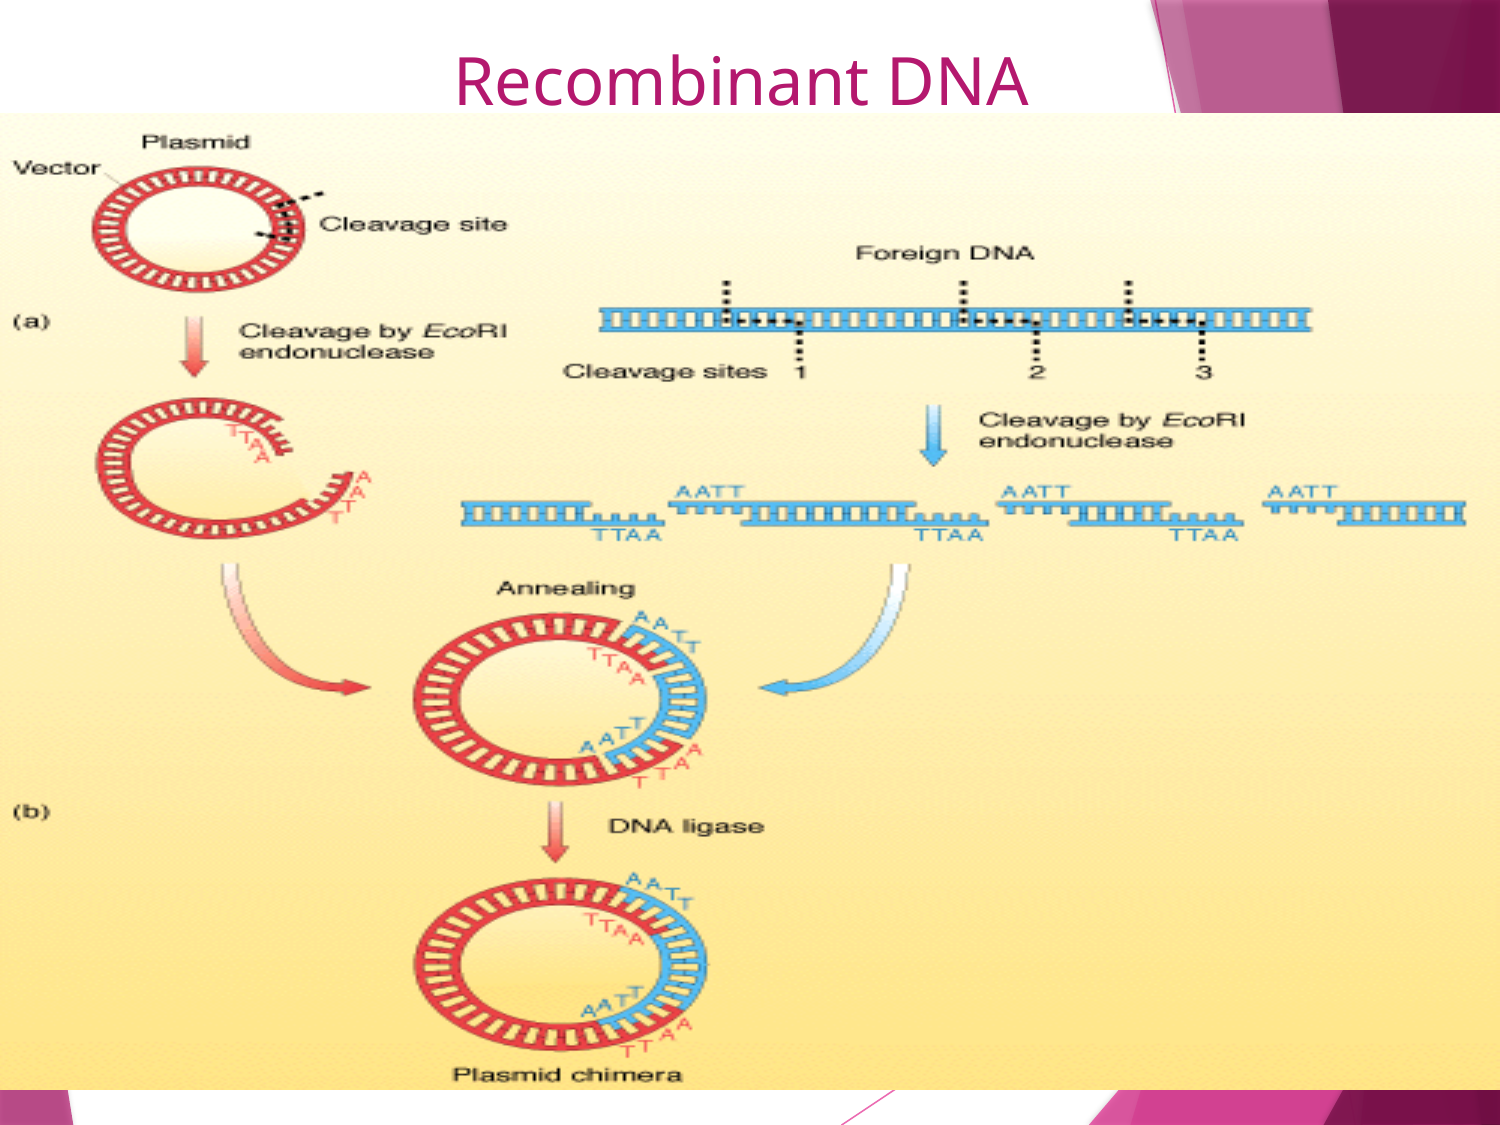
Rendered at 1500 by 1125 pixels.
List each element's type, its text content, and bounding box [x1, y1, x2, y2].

title Recombinant DNA [75, 30, 1425, 112]
picture [0, 113, 1500, 1090]
